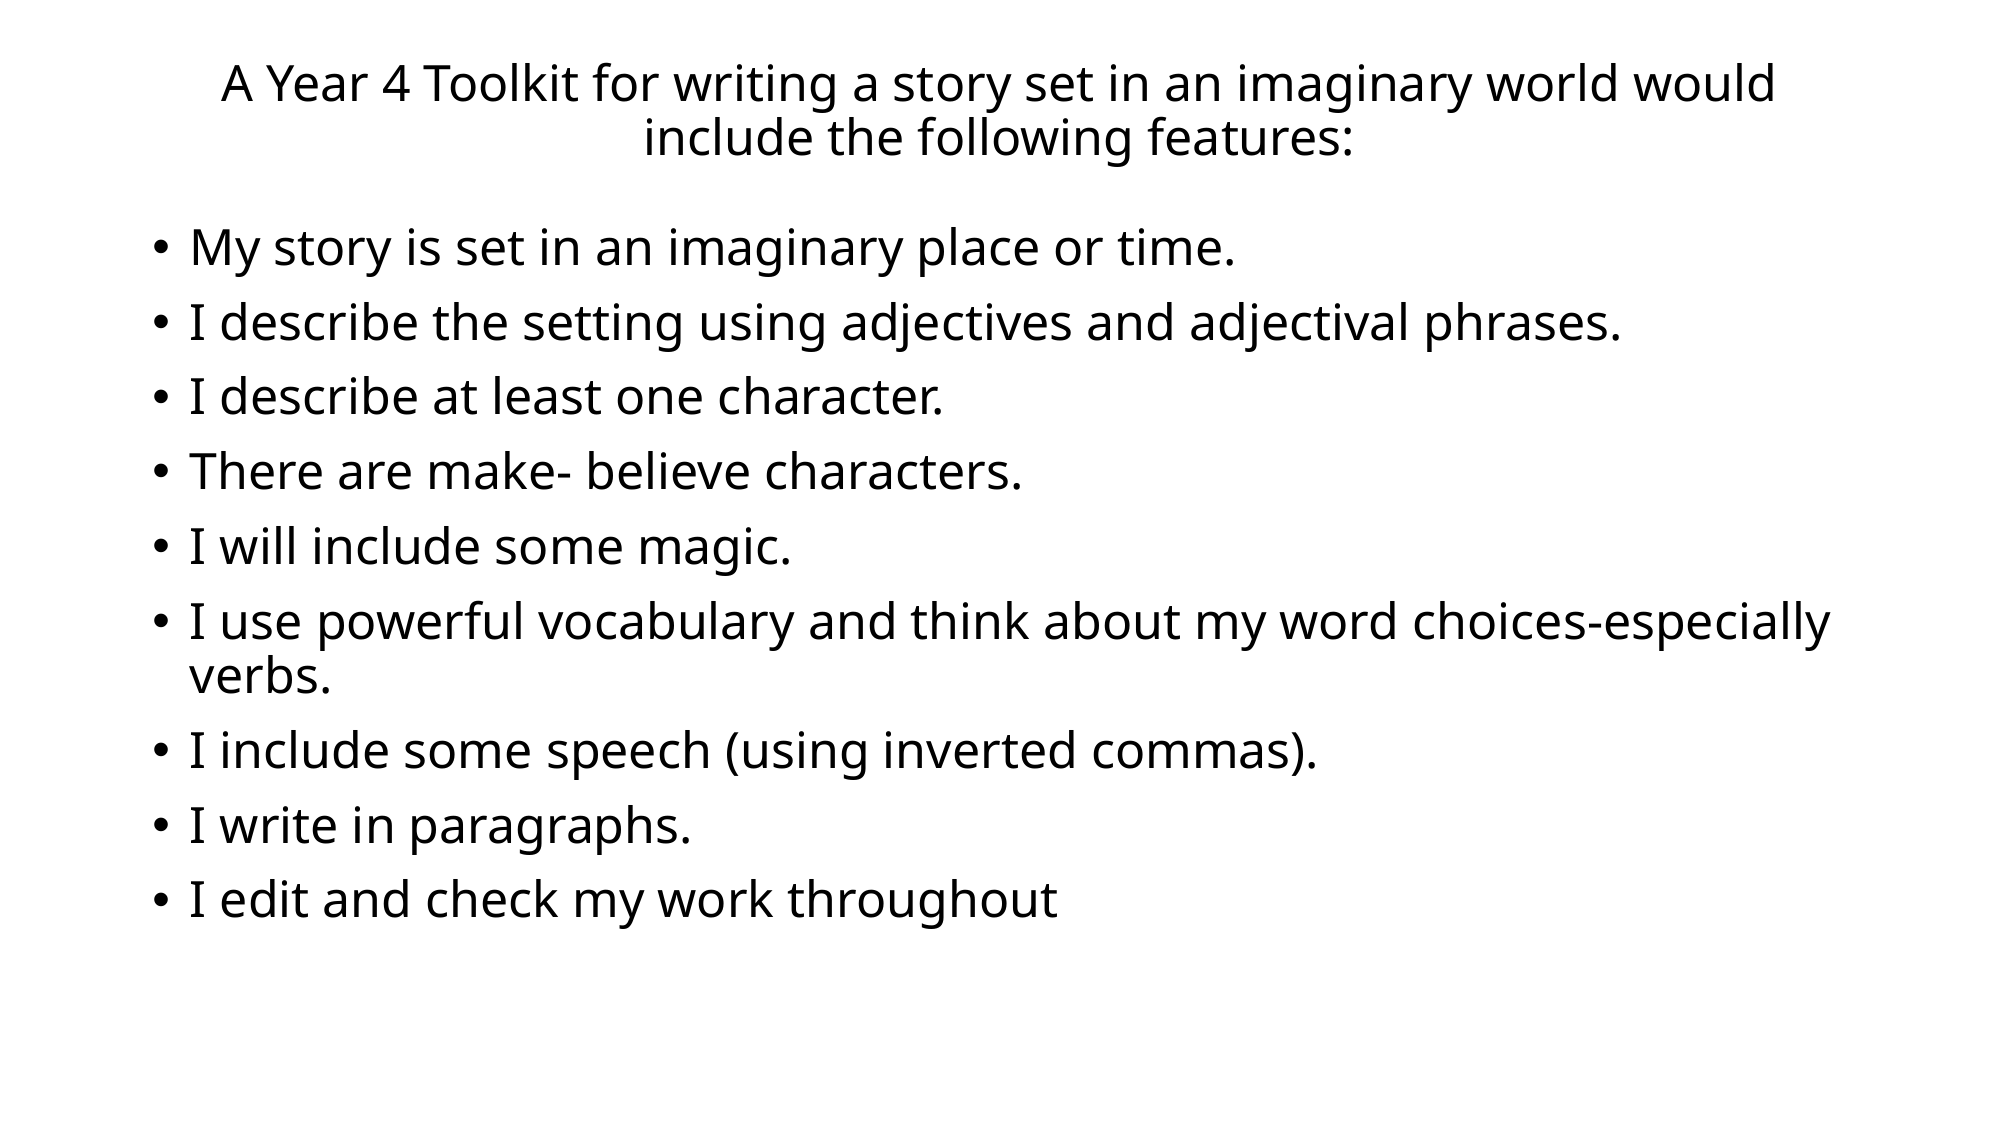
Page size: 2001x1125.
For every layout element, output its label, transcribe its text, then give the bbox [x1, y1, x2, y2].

list My story is set in an imaginary place or time. I describe the setting using adjectives and adjectival phrases. I describe at least one character. There are make- believe characters. I will include some magic. I use powerful vocabulary and think about my word choices-especially verbs. I include some speech (using inverted commas). I write in paragraphs. I edit and check my work throughout [137, 214, 1863, 1063]
title A Year 4 Toolkit for writing a story set in an imaginary world would include the following features: [137, 59, 1863, 165]
